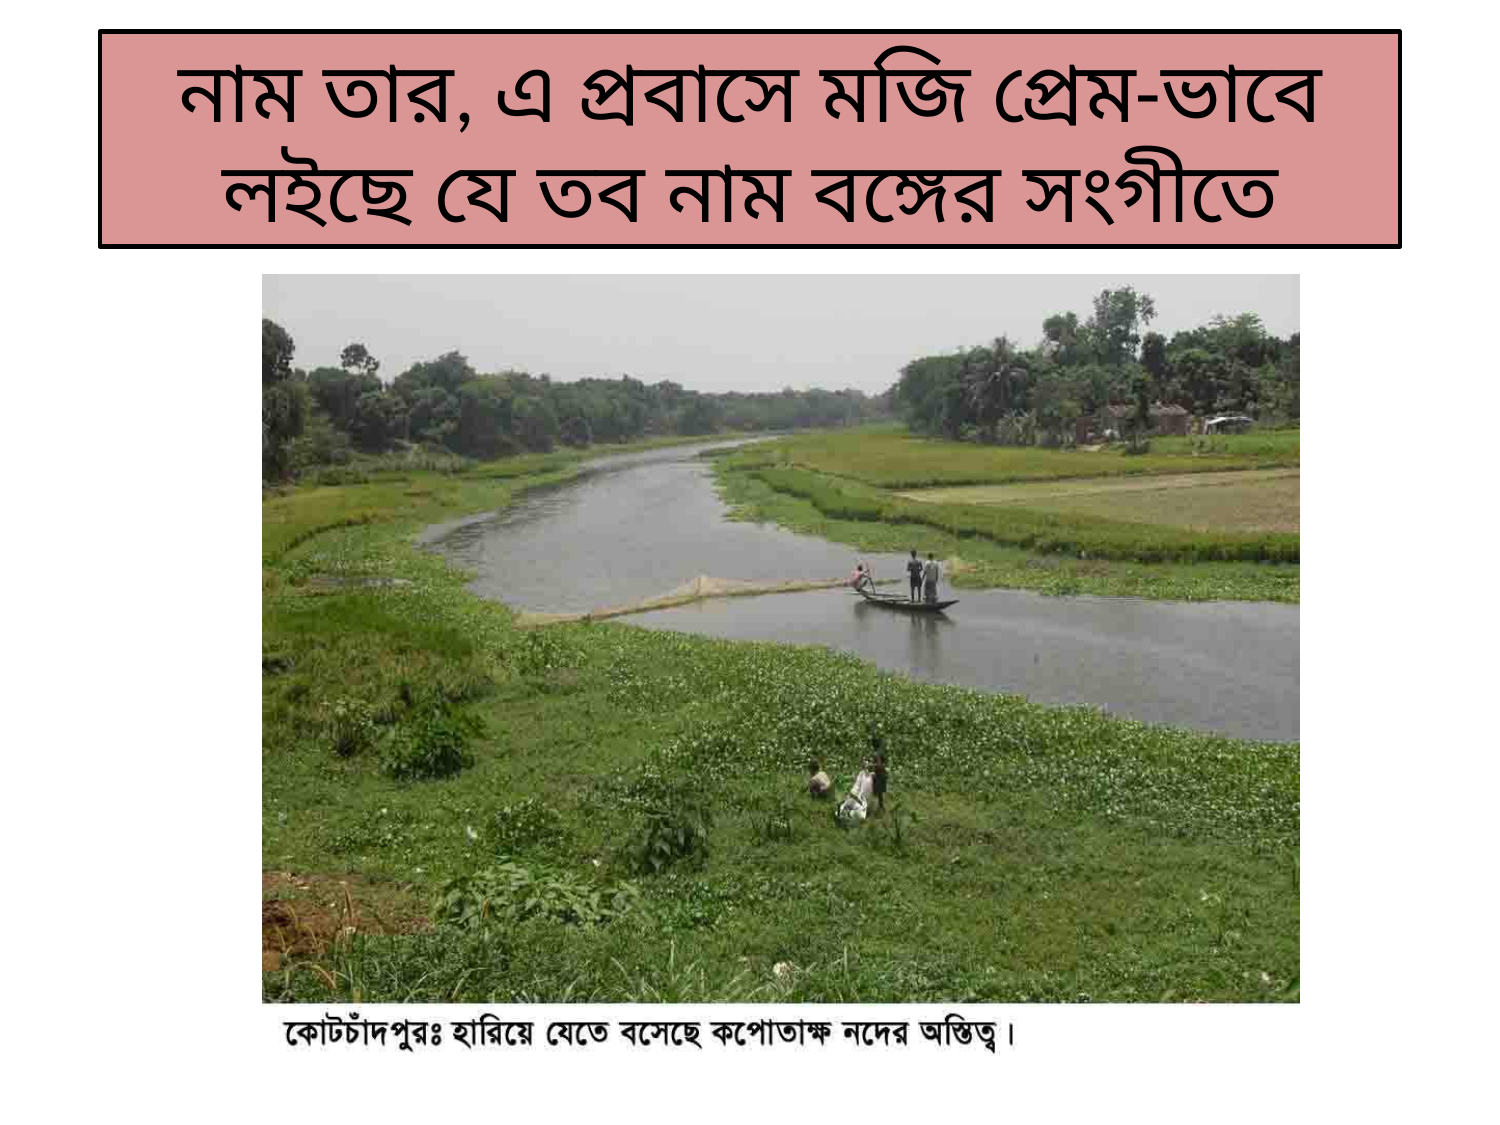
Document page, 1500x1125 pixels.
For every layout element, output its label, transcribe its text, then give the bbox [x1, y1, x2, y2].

text_box নাম তার, এ প্রবাসে মজি প্রেম-ভাবে লইছে যে তব নাম বঙ্গের সংগীতে [99, 31, 1400, 247]
picture [262, 274, 1301, 1056]
